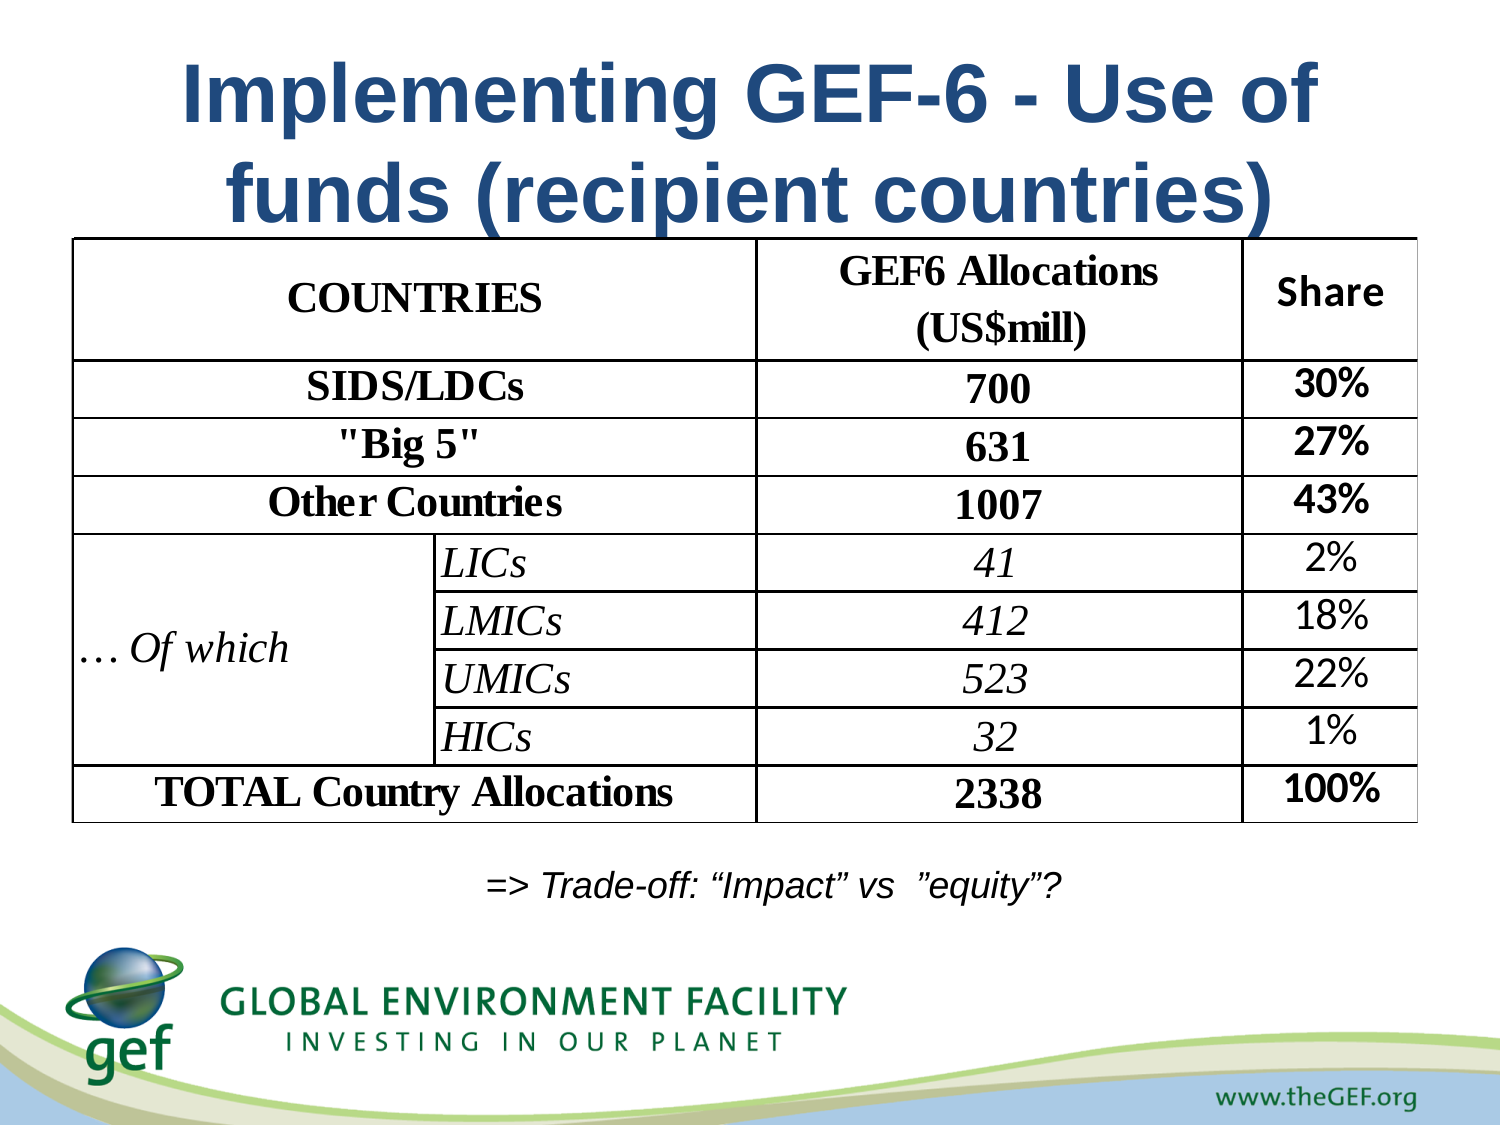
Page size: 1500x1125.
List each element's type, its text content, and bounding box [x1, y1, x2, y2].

title Implementing GEF-6 - Use of funds (recipient countries) [75, 45, 1425, 233]
picture [0, 920, 1500, 1125]
text_box => Trade-off: “Impact” vs ”equity”? [460, 853, 1336, 914]
picture [71, 237, 1421, 826]
